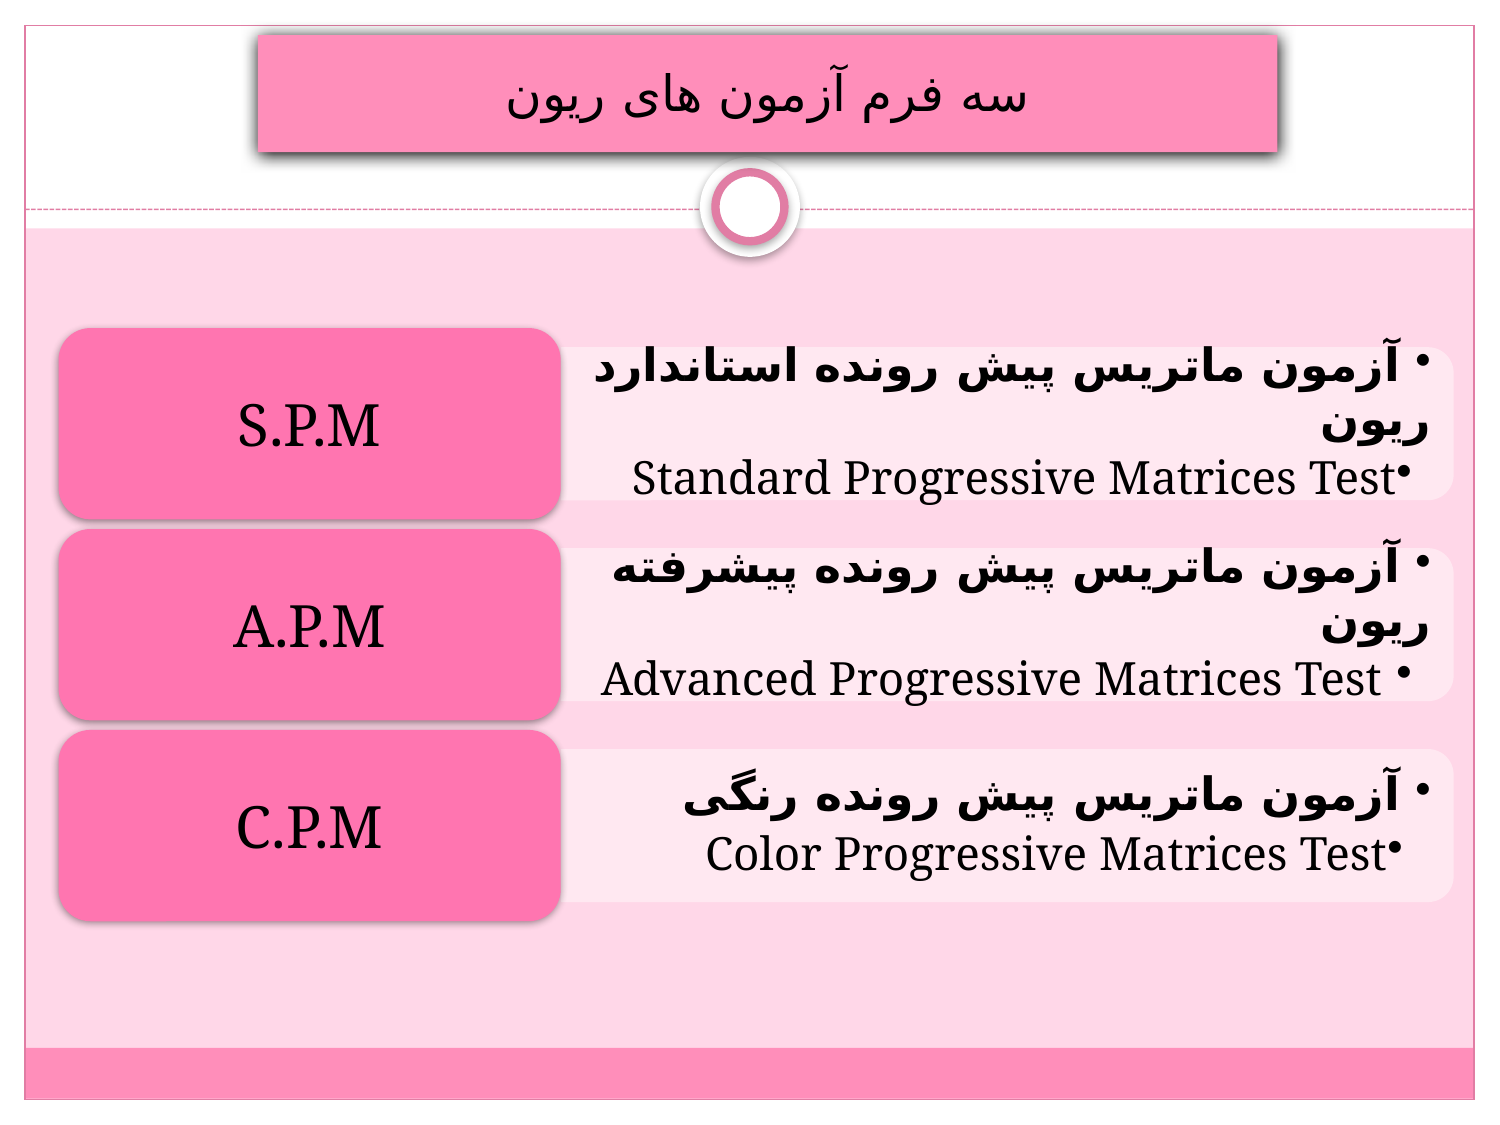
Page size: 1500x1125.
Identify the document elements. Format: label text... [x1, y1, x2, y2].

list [58, 327, 1454, 922]
title سه فرم آزمون های ریون [256, 33, 1279, 154]
